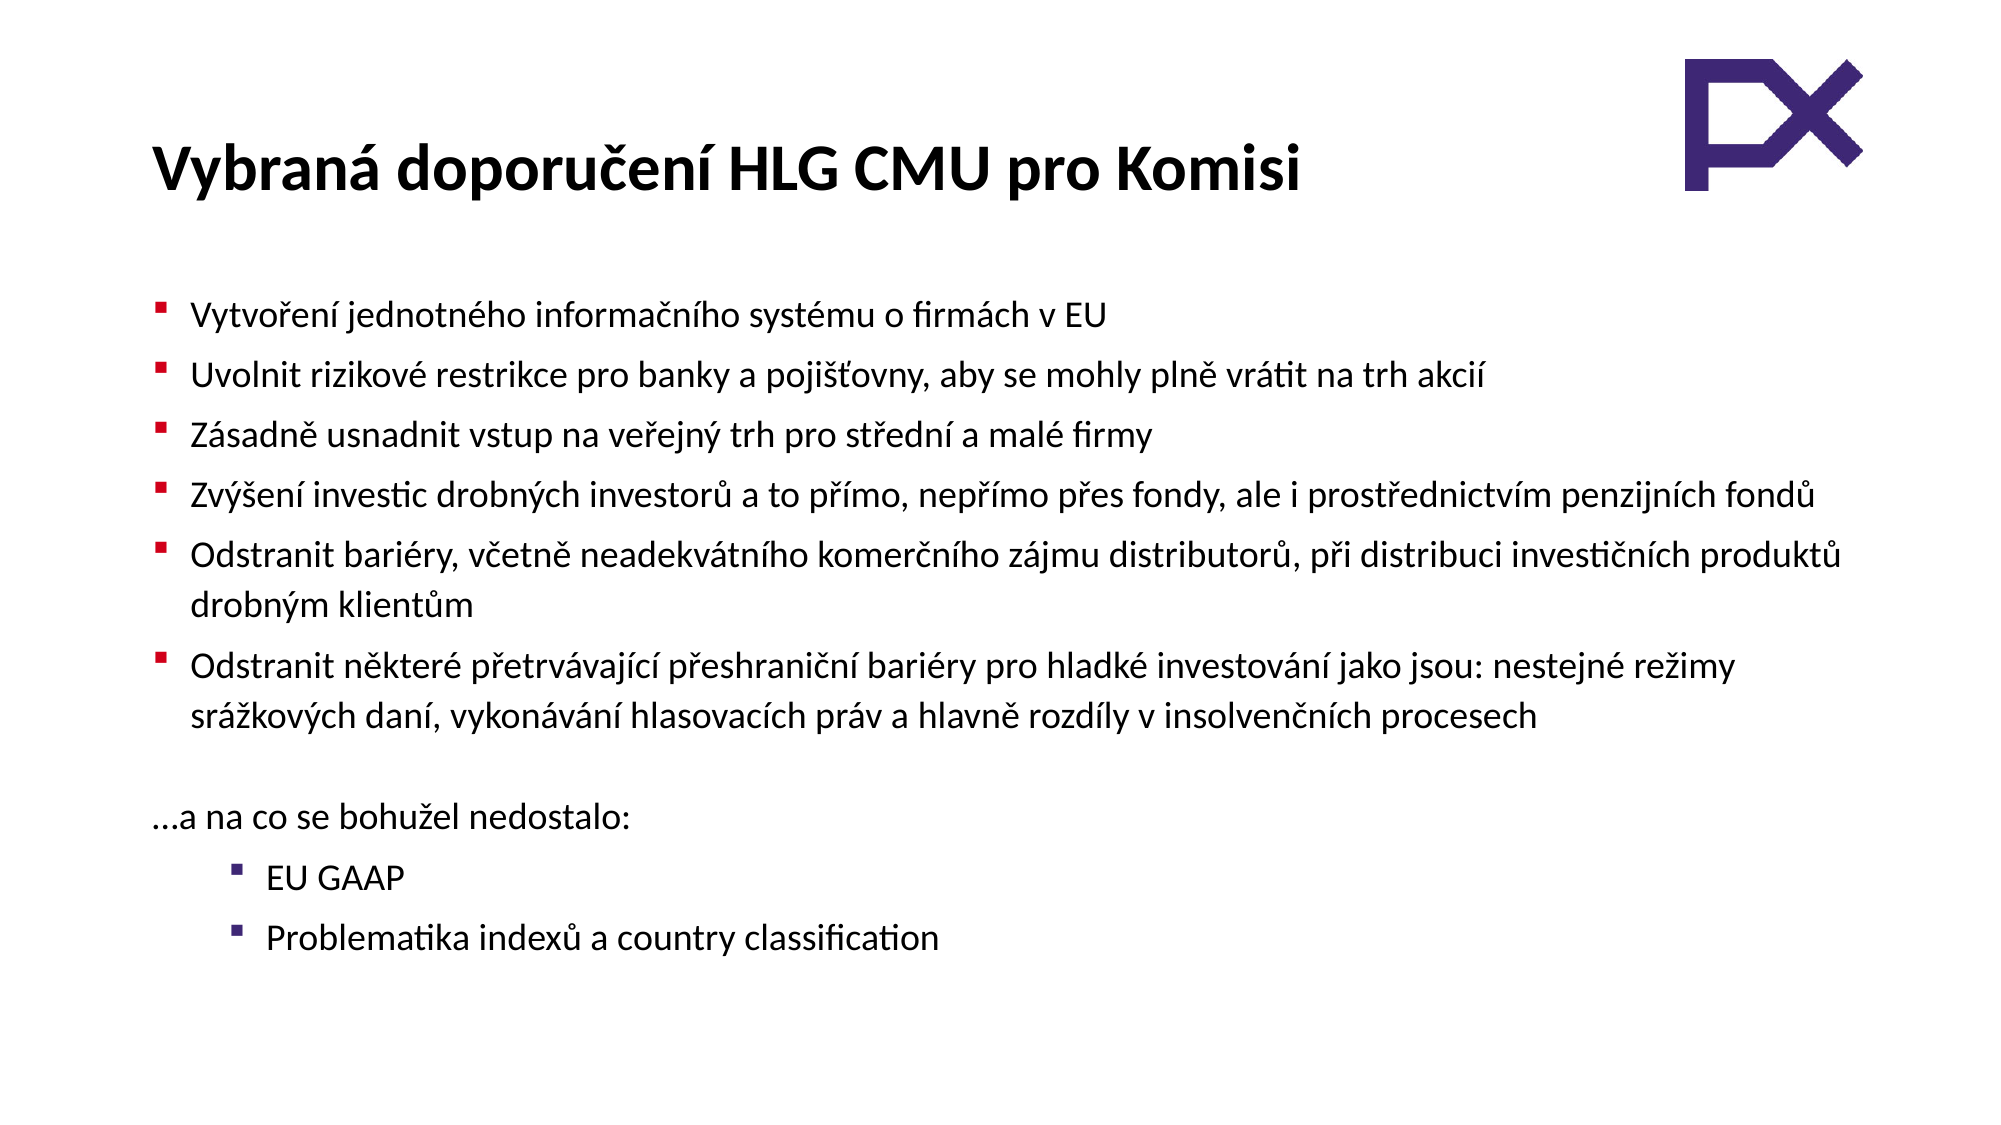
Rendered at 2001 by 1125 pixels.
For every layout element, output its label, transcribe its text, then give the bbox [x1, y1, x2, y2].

title Vybraná doporučení HLG CMU pro Komisi [137, 59, 1863, 277]
list Vytvoření jednotného informačního systému o firmách v EU Uvolnit rizikové restrikce pro banky a pojišťovny, aby se mohly plně vrátit na trh akcií Zásadně usnadnit vstup na veřejný trh pro střední a malé firmy Zvýšení investic drobných investorů a to přímo, nepřímo přes fondy, ale i prostřednictvím penzijních fondů Odstranit bariéry, včetně neadekvátního komerčního zájmu distributorů, při distribuci investičních produktů drobným klientům Odstranit některé přetrvávající přeshraniční bariéry pro hladké investování jako jsou: nestejné režimy srážkových daní, vykonávání hlasovacích práv a hlavně rozdíly v insolvenčních procesech …a na co se bohužel nedostalo: EU GAAP Problematika indexů a country classification [137, 277, 1863, 1003]
